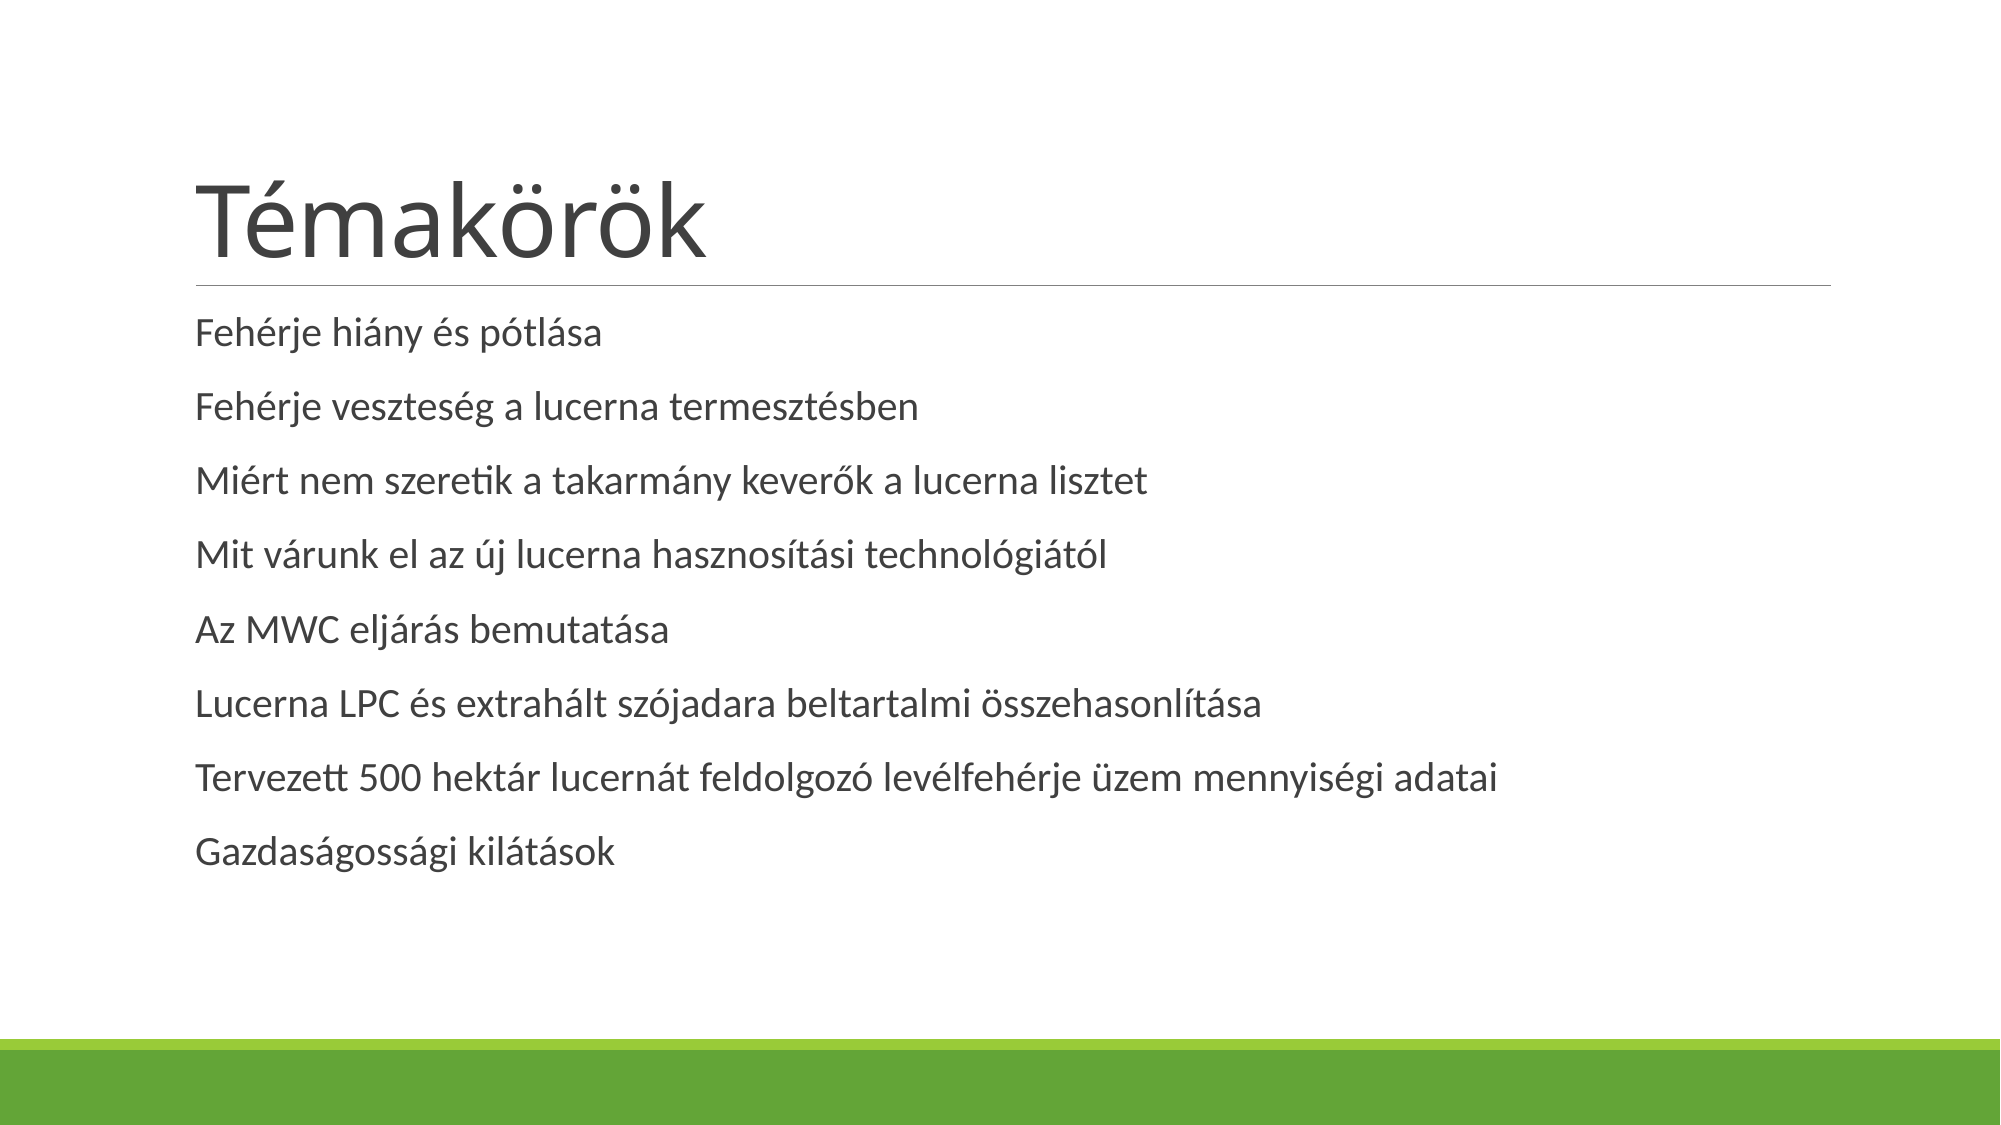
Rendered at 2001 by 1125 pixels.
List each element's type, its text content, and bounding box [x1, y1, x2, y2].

title Témakörök [180, 47, 1830, 285]
list Fehérje hiány és pótlása Fehérje veszteség a lucerna termesztésben Miért nem szeretik a takarmány keverők a lucerna lisztet Mit várunk el az új lucerna hasznosítási technológiától Az MWC eljárás bemutatása Lucerna LPC és extrahált szójadara beltartalmi összehasonlítása Tervezett 500 hektár lucernát feldolgozó levélfehérje üzem mennyiségi adatai Gazdaságossági kilátások [180, 302, 1830, 963]
